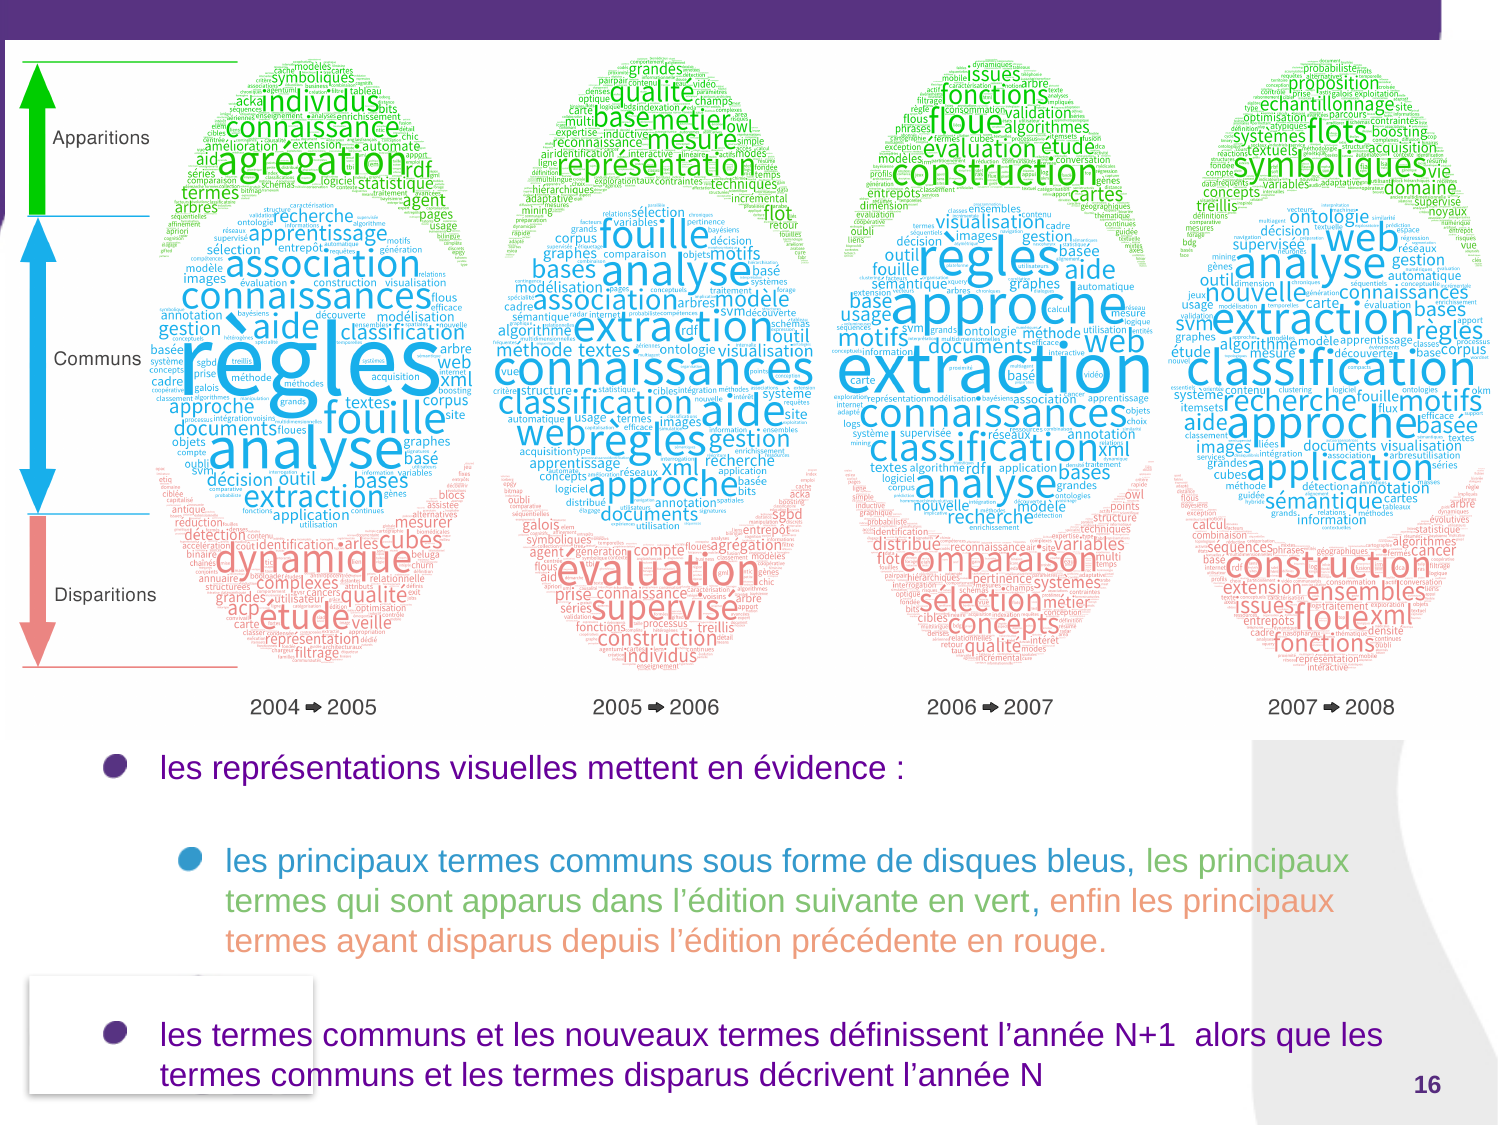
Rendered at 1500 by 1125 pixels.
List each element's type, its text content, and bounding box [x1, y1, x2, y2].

picture [103, 1021, 127, 1045]
list les représentations visuelles mettent en évidence : les principaux termes communs sous forme de disques bleus, les principaux termes qui sont apparus dans l’édition suivante en vert, enfin les principaux termes ayant disparus depuis l’édition précédente en rouge. les termes communs et les nouveaux termes définissent l’année N+1 alors que les termes communs et les termes disparus décrivent l’année N [88, 748, 1439, 1125]
picture [103, 754, 127, 779]
picture [178, 847, 202, 872]
picture [0, 0, 1500, 1125]
